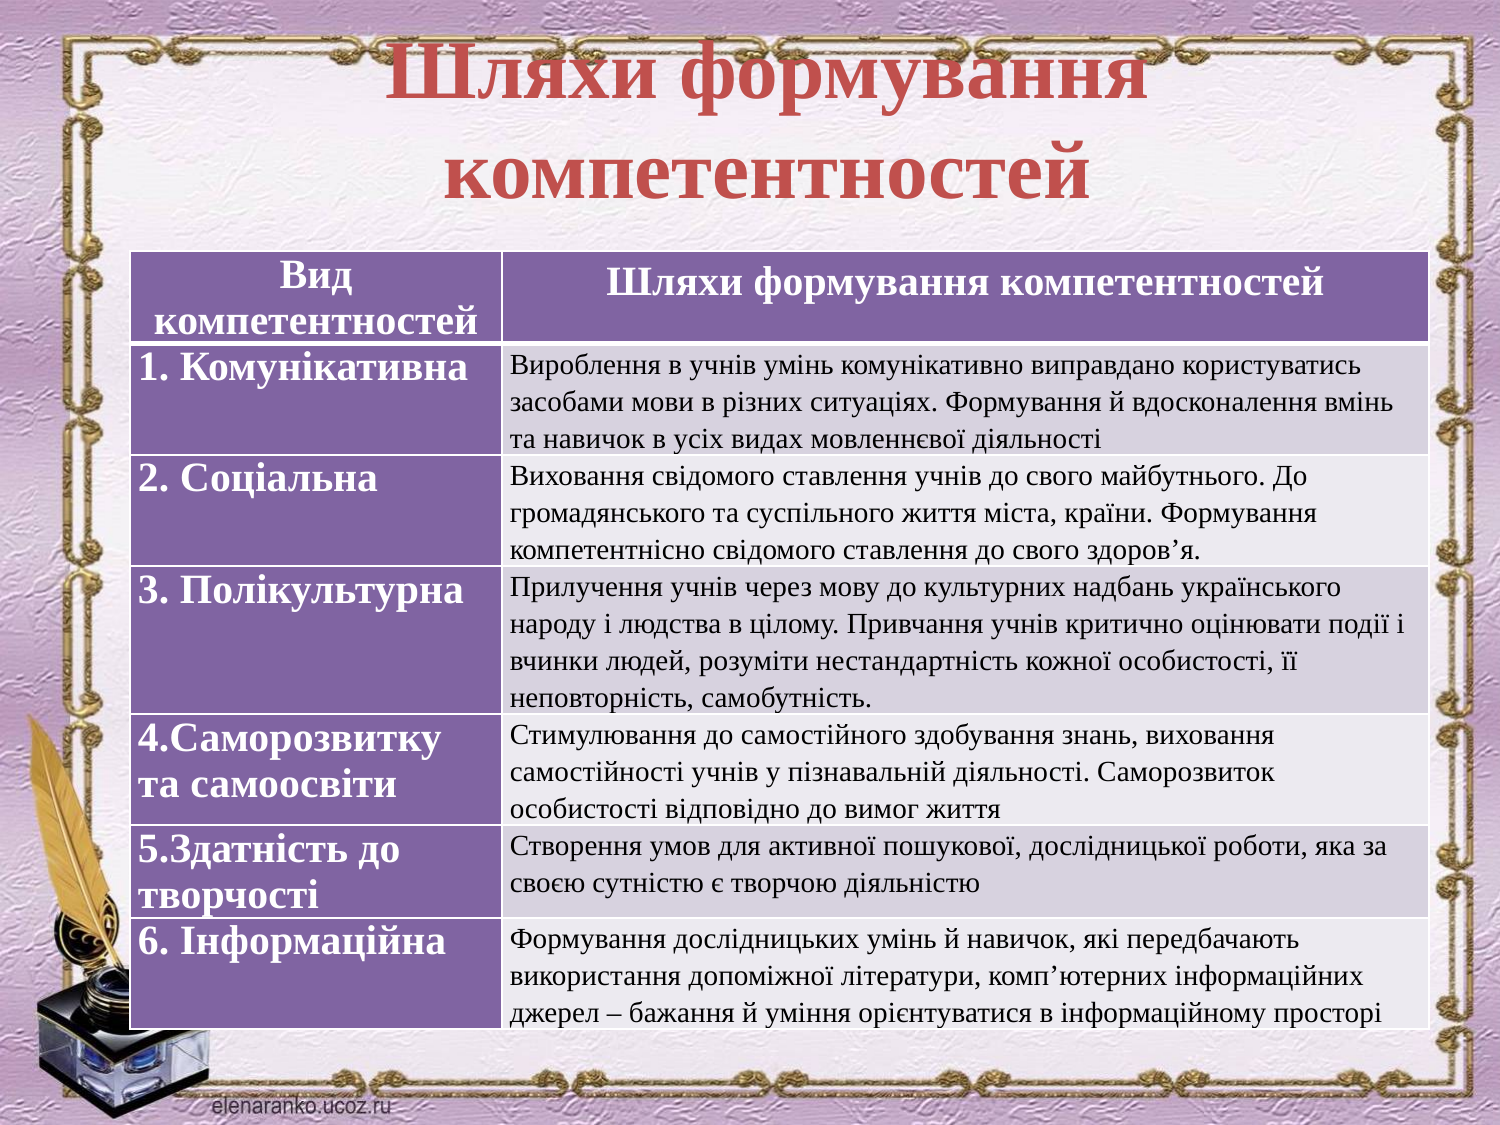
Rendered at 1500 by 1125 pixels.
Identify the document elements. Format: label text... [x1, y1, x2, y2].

table_cell Прилучення учнів через мову до культурних надбань українського народу і людства в цілому. Привчання учнів критично оцінювати події і вчинки людей, розуміти нестандартність кожної особистості, її неповторність, самобутність. [503, 567, 1428, 713]
table_cell 5.Здатність до творчості [131, 826, 501, 917]
picture [0, 0, 1500, 1125]
table_cell Вироблення в учнів умінь комунікативно виправдано користуватись засобами мови в різних ситуаціях. Формування й вдосконалення вмінь та навичок в усіх видах мовленнєвої діяльності [503, 346, 1428, 454]
table_cell Формування дослідницьких умінь й навичок, які передбачають використання допоміжної літератури, комп’ютерних інформаційних джерел – бажання й уміння орієнтуватися в інформаційному просторі [503, 919, 1428, 1028]
table_cell 4.Саморозвитку та самоосвіти [131, 715, 501, 824]
table_cell 6. Інформаційна [131, 919, 501, 1028]
table_cell 1. Комунікативна [131, 346, 501, 454]
table_cell 2. Соціальна [131, 456, 501, 565]
text_box Шляхи формування компетентностей [147, 7, 1388, 223]
table_header Вид компетентностей [131, 252, 501, 341]
table_cell Створення умов для активної пошукової, дослідницької роботи, яка за своєю сутністю є творчою діяльністю [503, 826, 1428, 917]
table_header Шляхи формування компетентностей [503, 252, 1428, 341]
table_cell 3. Полікультурна [131, 567, 501, 713]
table_cell Стимулювання до самостійного здобування знань, виховання самостійності учнів у пізнавальній діяльності. Саморозвиток особистості відповідно до вимог життя [503, 715, 1428, 824]
table_cell Виховання свідомого ставлення учнів до свого майбутнього. До громадянського та суспільного життя міста, країни. Формування компетентнісно свідомого ставлення до свого здоров’я. [503, 456, 1428, 565]
